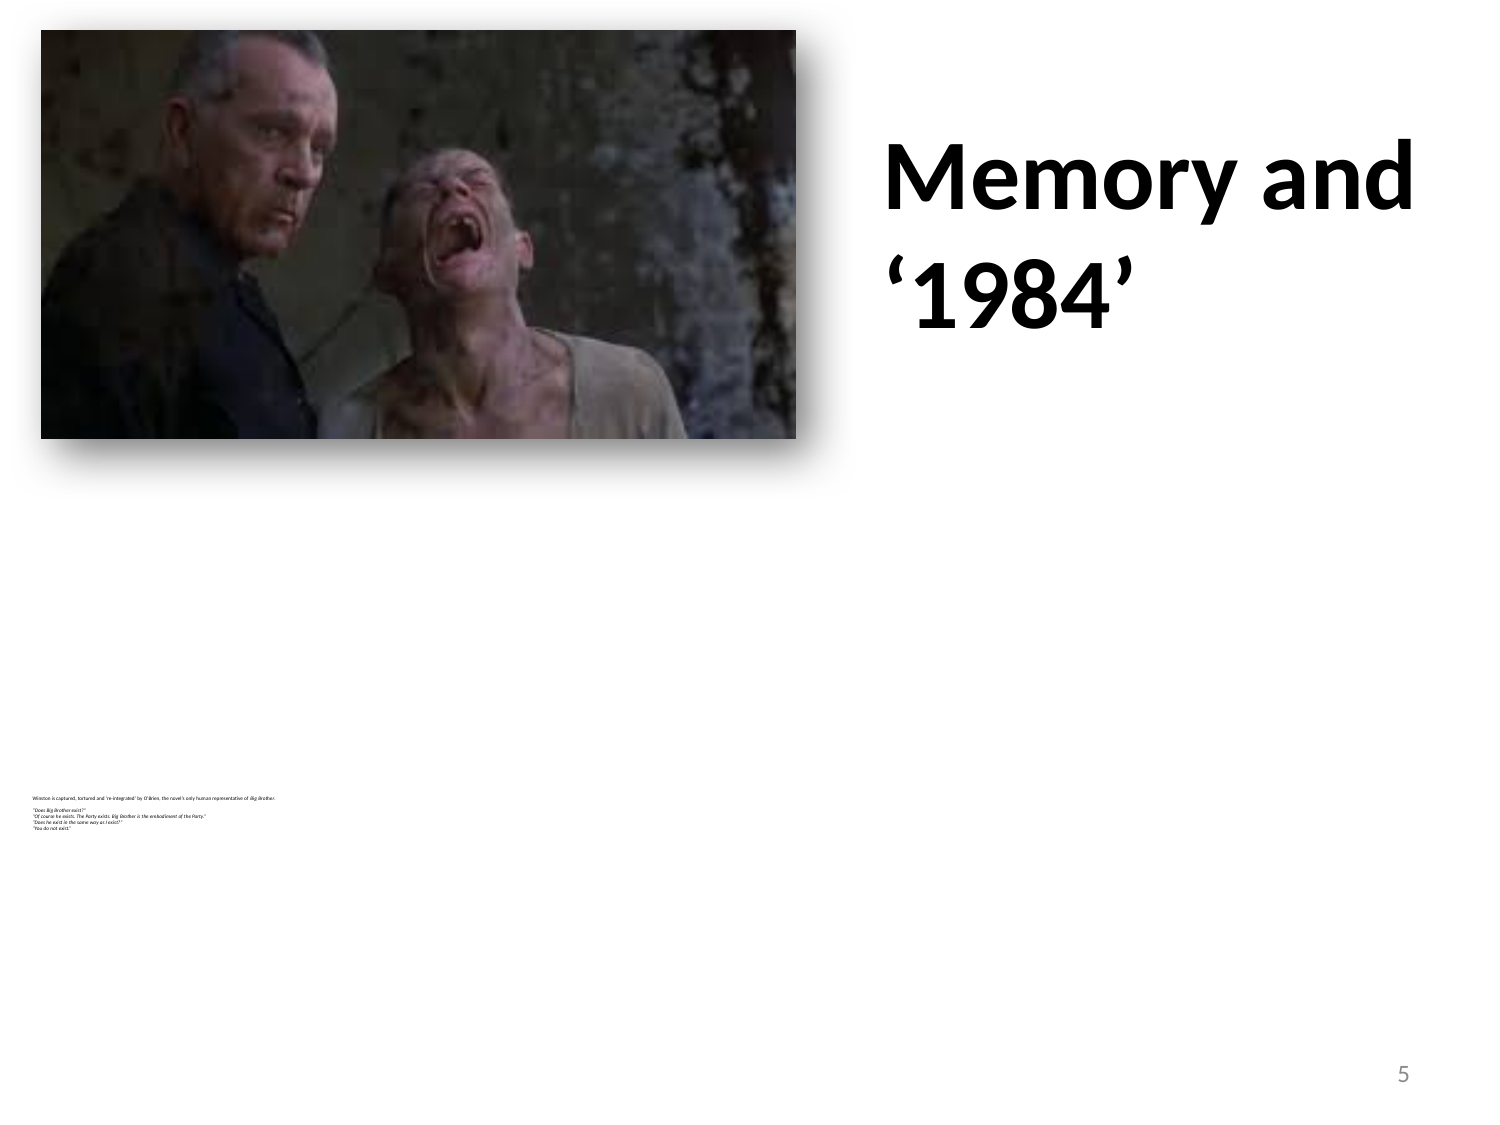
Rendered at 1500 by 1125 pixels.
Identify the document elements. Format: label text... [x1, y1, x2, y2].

text_box Memory and ‘1984’ [868, 101, 1459, 357]
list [41, 30, 796, 440]
slide_number 5 [1074, 1042, 1425, 1103]
title Winston is captured, tortured and ‘re-integrated’ by O’Brien, the novel’s only human representative of Big Brother. “Does Big Brother exist?" "Of course he exists. The Party exists. Big Brother is the embodiment of the Party." "Does he exist in the same way as I exist?" "You do not exist.” [17, 786, 1368, 846]
